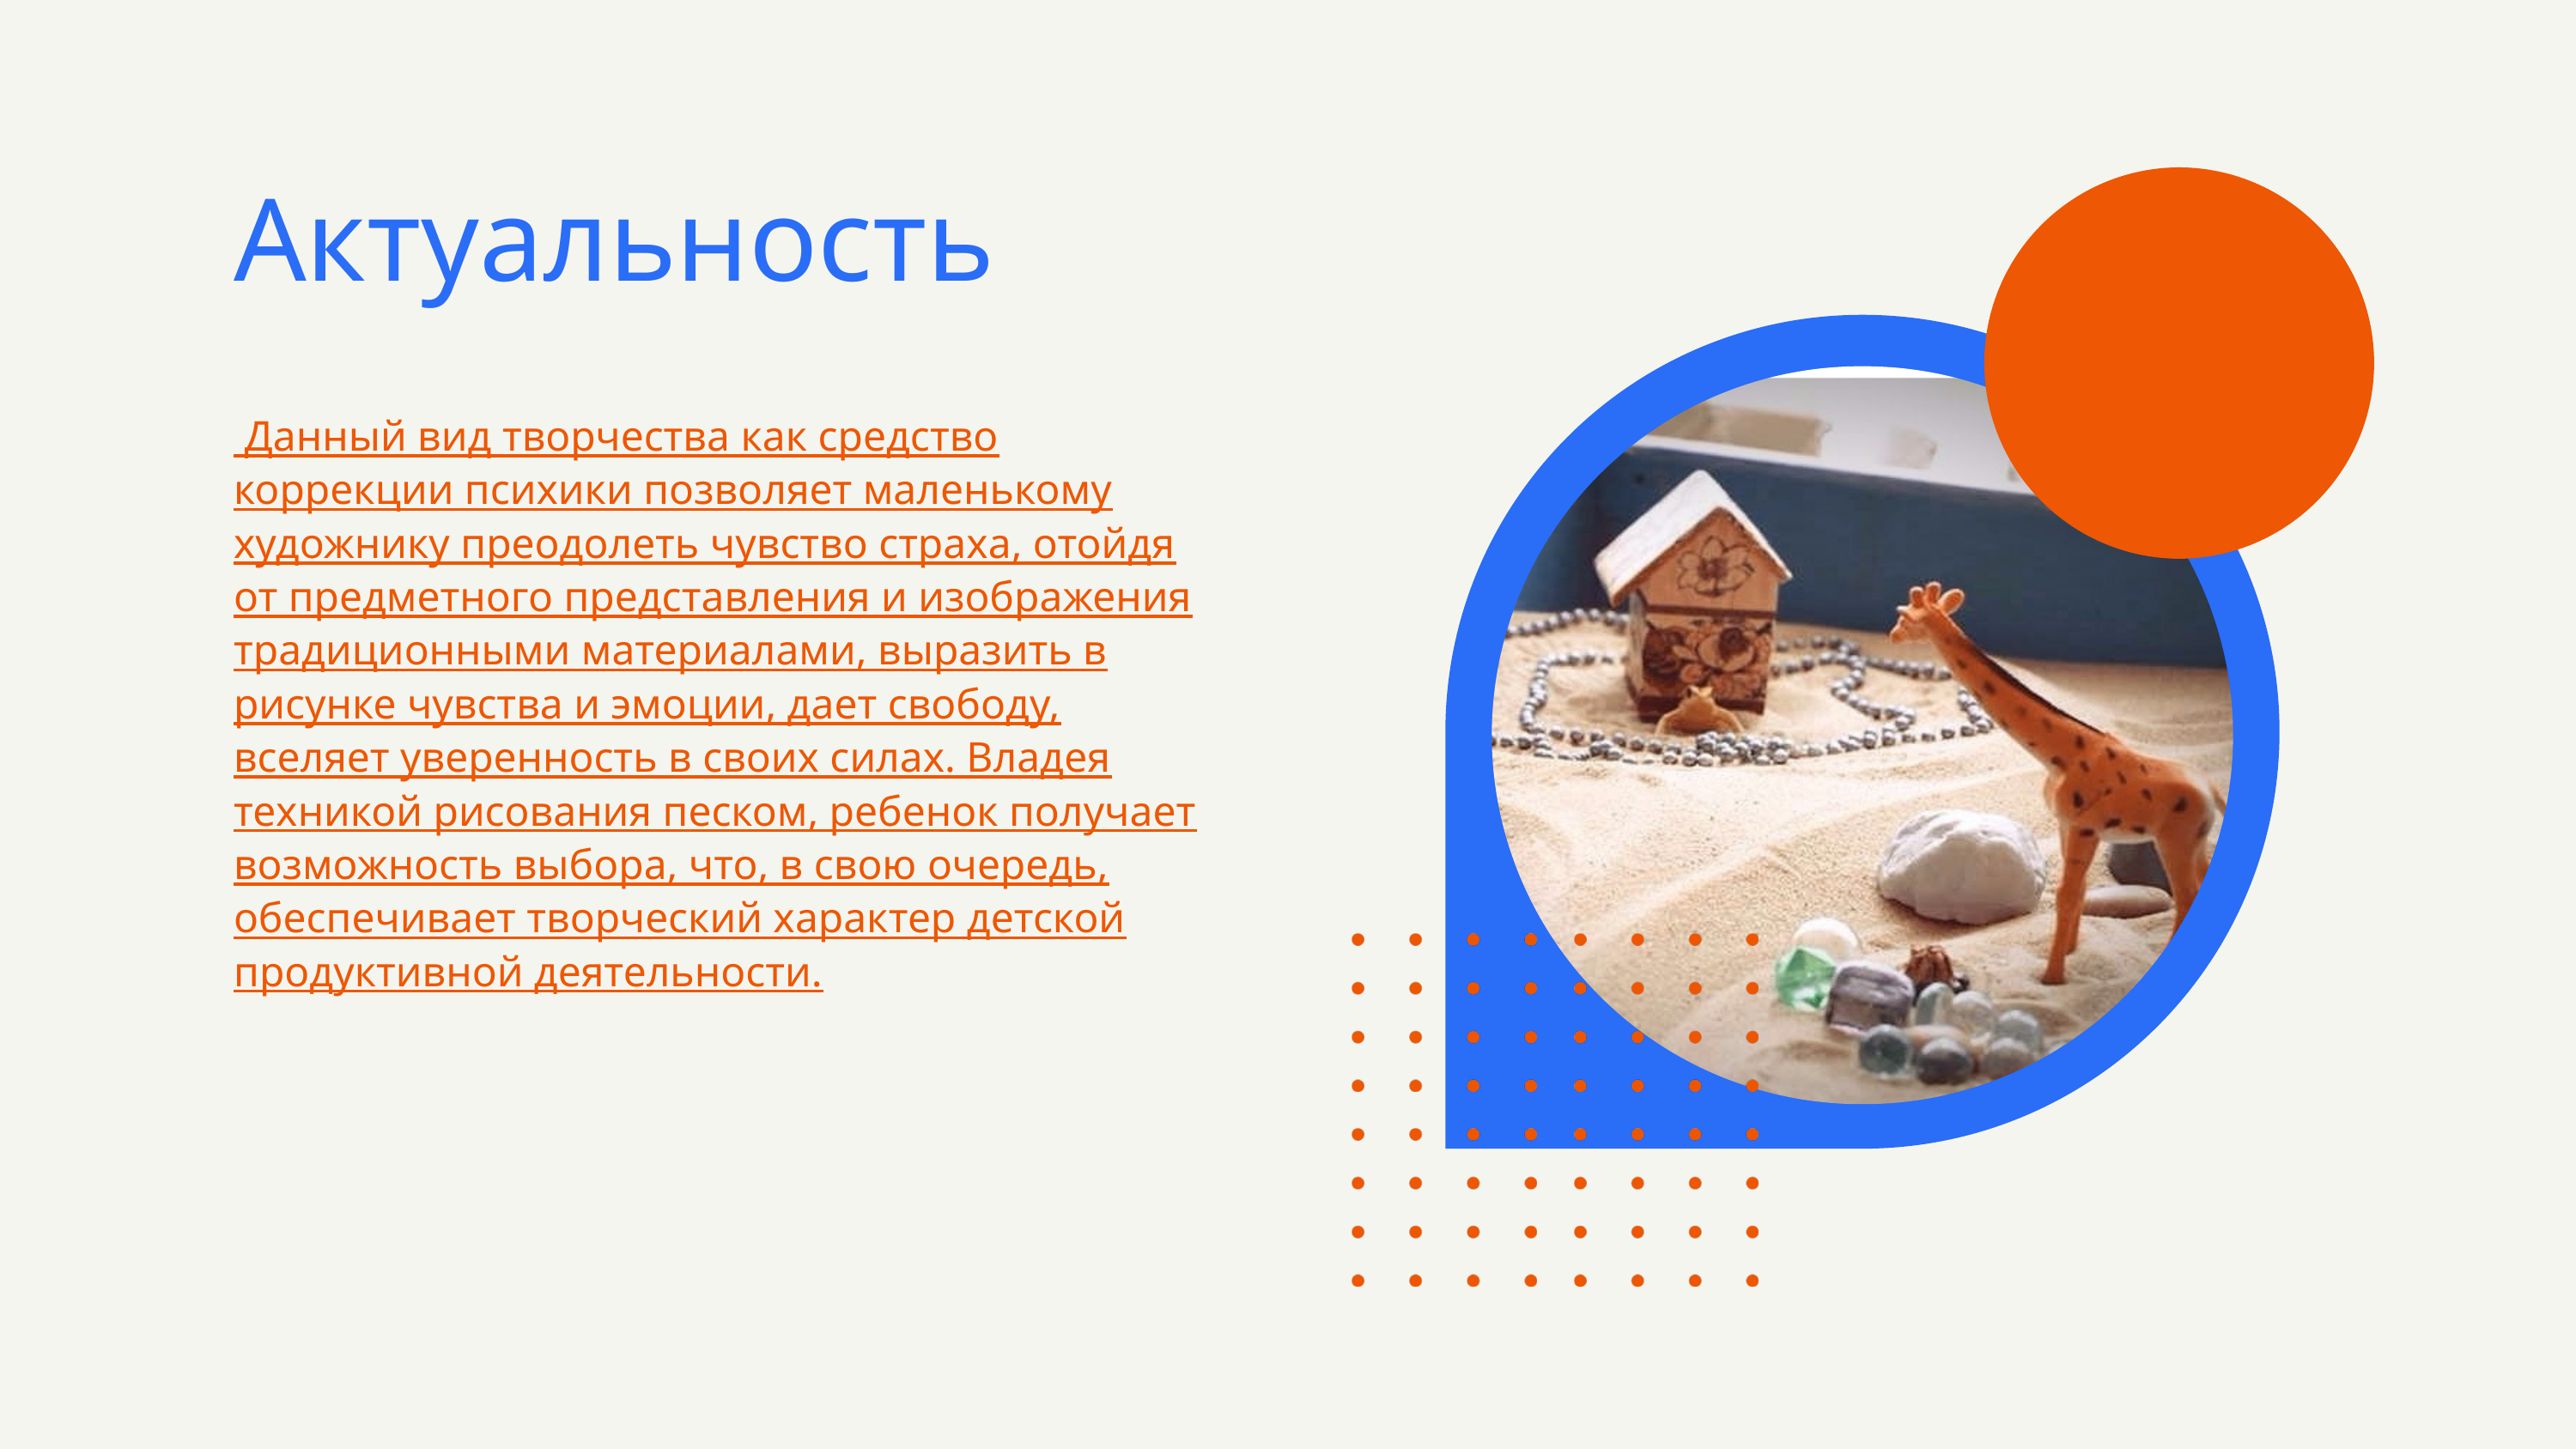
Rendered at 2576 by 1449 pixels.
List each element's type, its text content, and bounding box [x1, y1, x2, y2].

text_box Актуальность [234, 167, 1288, 305]
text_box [1445, 314, 2280, 1149]
text_box Данный вид творчества как средство коррекции психики позволяет маленькому художнику преодолеть чувство страха, отойдя от предметного представления и изображения традиционными материалами, выразить в рисунке чувства и эмоции, дает свободу, вселяет уверенность в своих силах. Владея техникой рисования песком, ребенок получает возможность выбора, что, в свою очередь, обеспечивает творческий характер детской продуктивной деятельности. [234, 405, 1208, 1049]
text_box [1352, 932, 1759, 1287]
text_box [1983, 167, 2376, 560]
